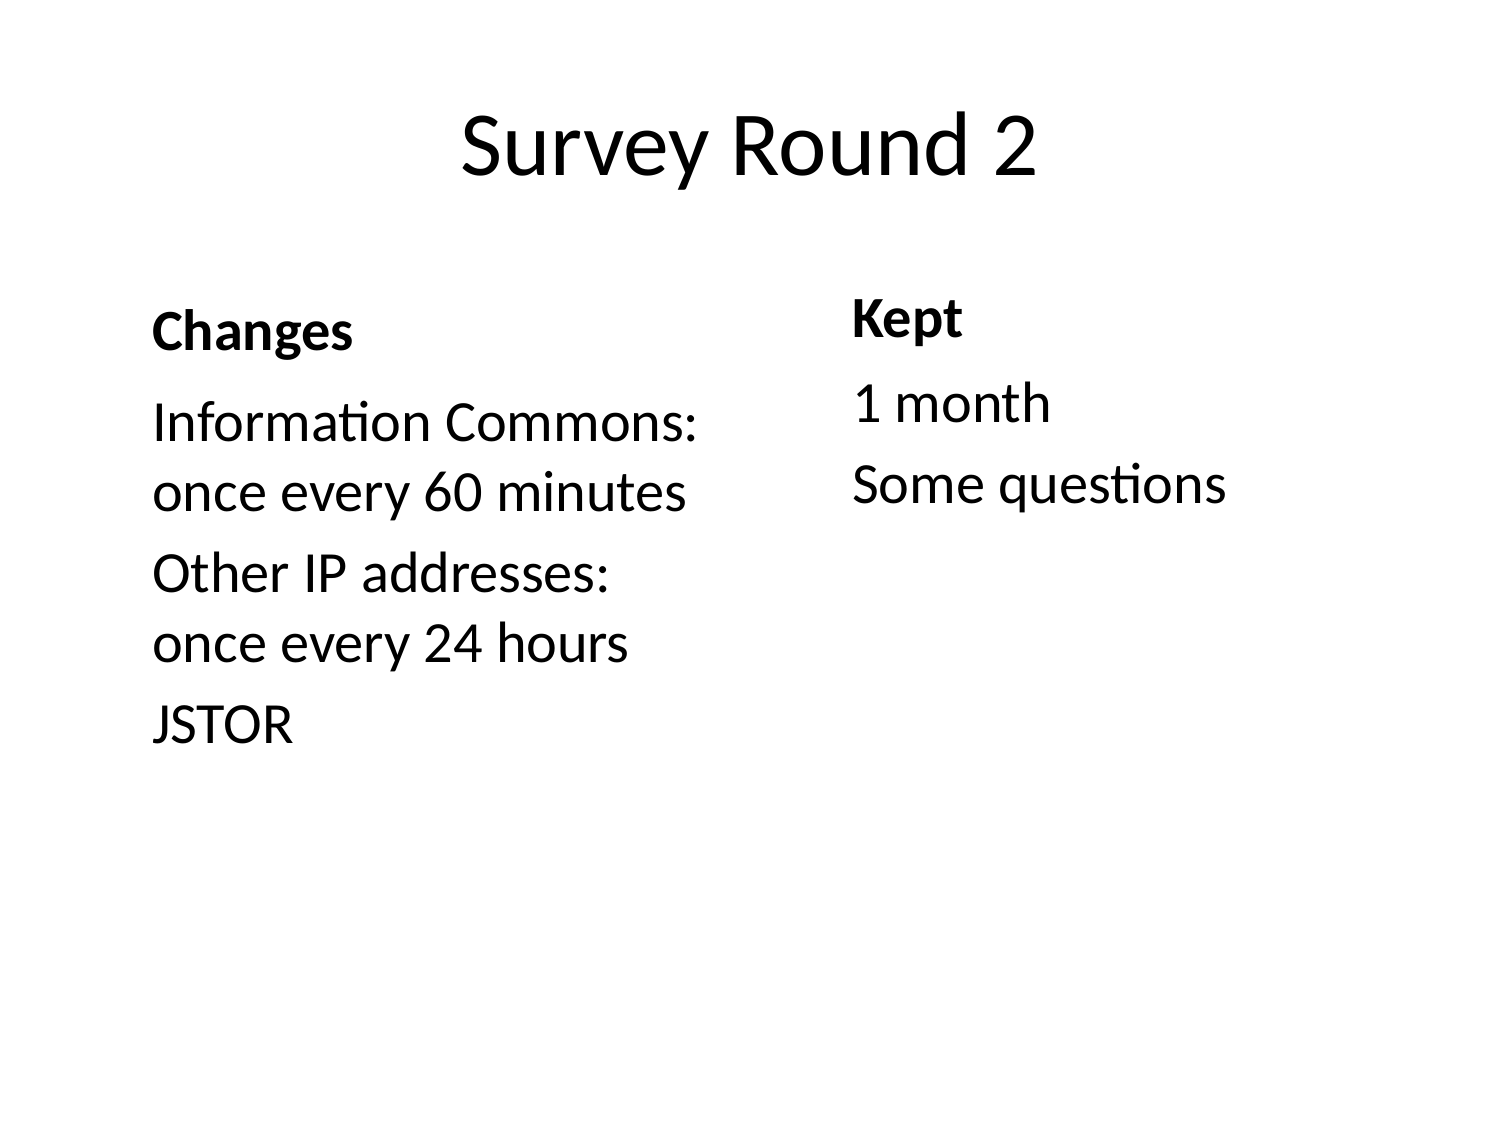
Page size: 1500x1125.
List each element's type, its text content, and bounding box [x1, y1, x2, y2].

list Kept [836, 251, 1500, 356]
list Changes [137, 264, 800, 370]
list Information Commons: once every 60 minutes Other IP addresses: once every 24 hours JSTOR [137, 375, 800, 861]
list 1 month Some questions [836, 356, 1500, 1005]
title Survey Round 2 [75, 45, 1425, 233]
